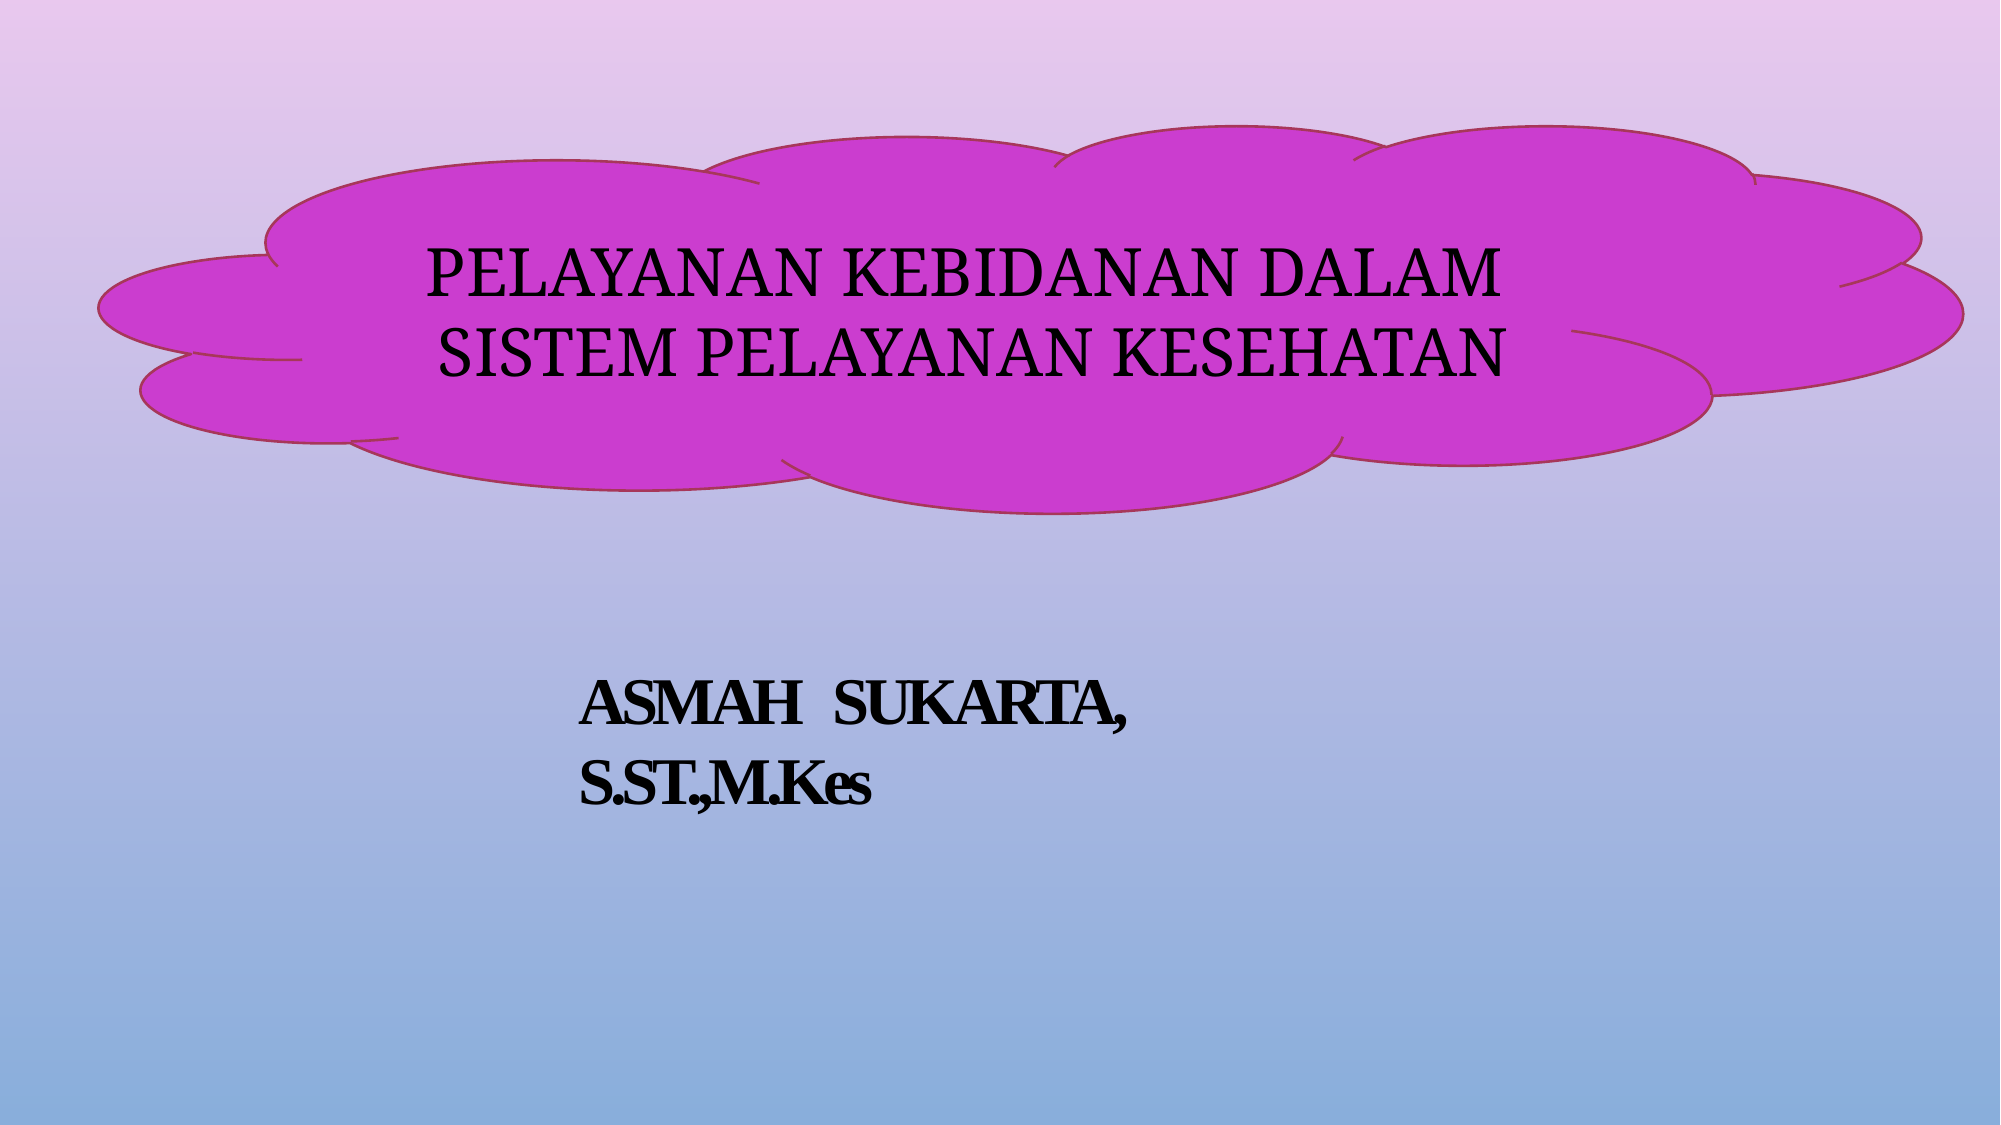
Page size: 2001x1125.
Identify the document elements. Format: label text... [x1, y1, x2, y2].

text_box PELAYANAN KEBIDANAN DALAM SISTEM PELAYANAN KESEHATAN [97, 124, 1965, 516]
text_box ASMAH SUKARTA, S.ST.,M.Kes [576, 655, 1424, 818]
